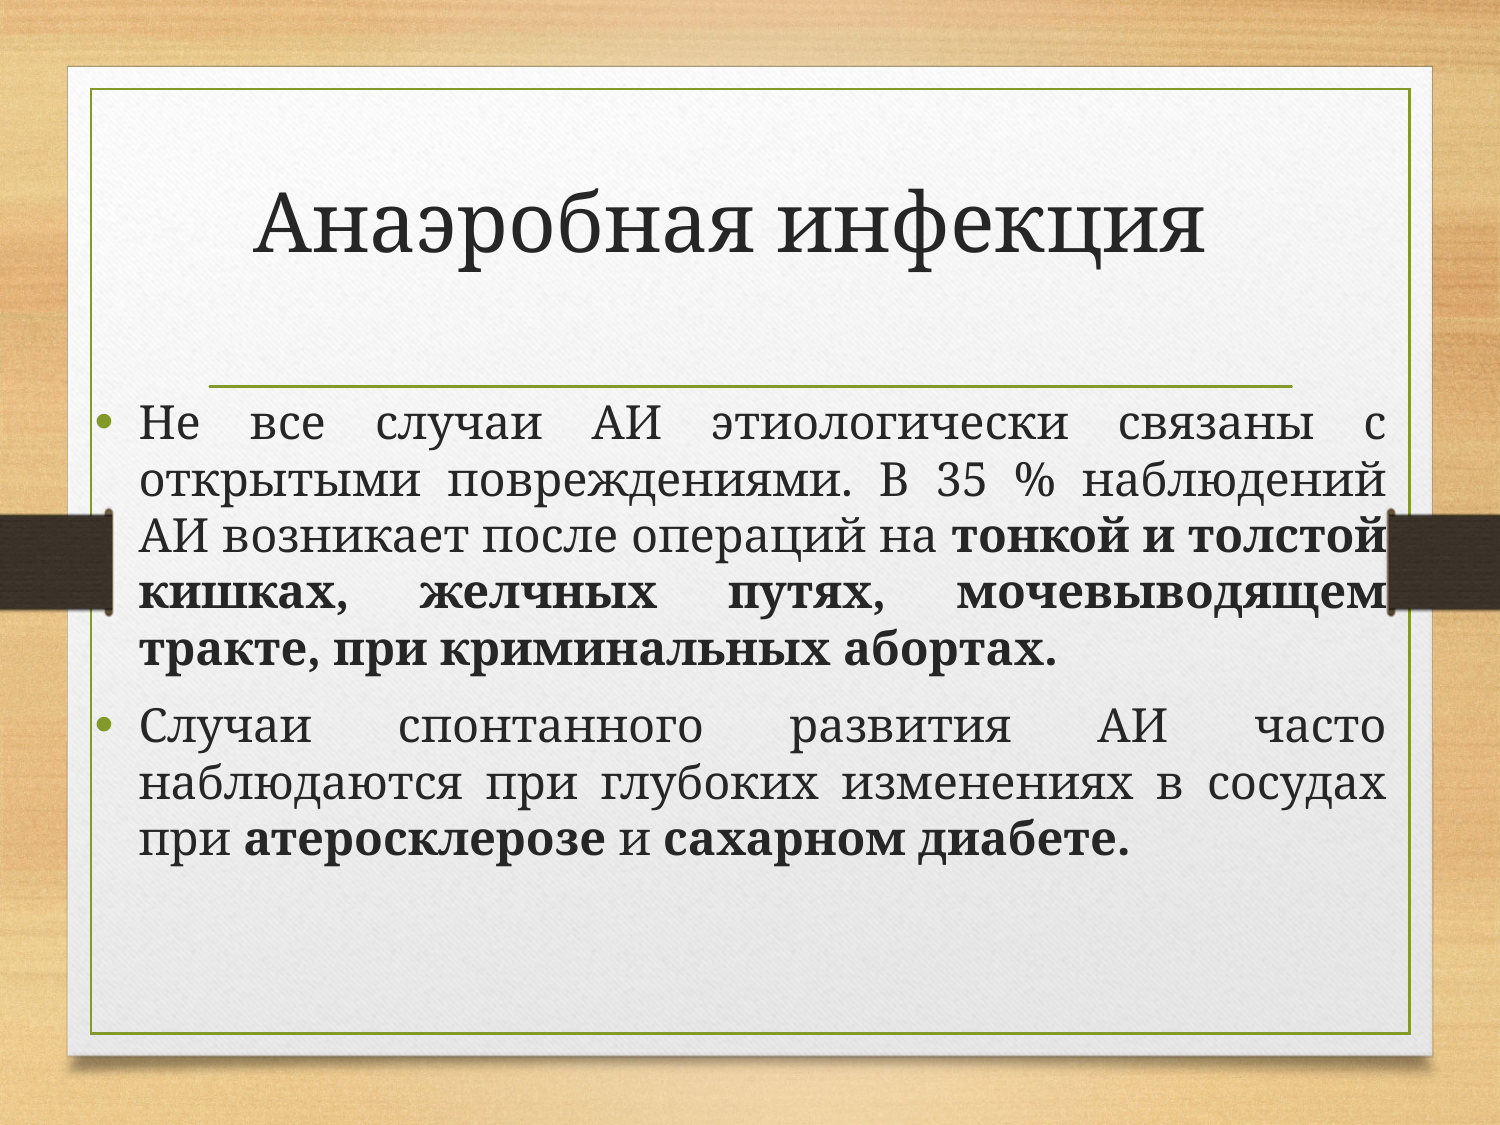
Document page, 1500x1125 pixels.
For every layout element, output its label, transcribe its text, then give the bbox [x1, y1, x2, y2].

picture [0, 0, 1500, 1125]
title Анаэробная инфекция [66, 125, 1416, 313]
list Не все случаи АИ этиологически связаны с открытыми повреждениями. В 35 % наблюдений АИ возникает после операций на тонкой и толстой кишках, желчных путях, мочевыводящем тракте, при криминальных абортах. Случаи спонтанного развития АИ часто наблюдаются при глубоких изменениях в сосудах при атеросклерозе и сахарном диабете. [79, 385, 1403, 892]
